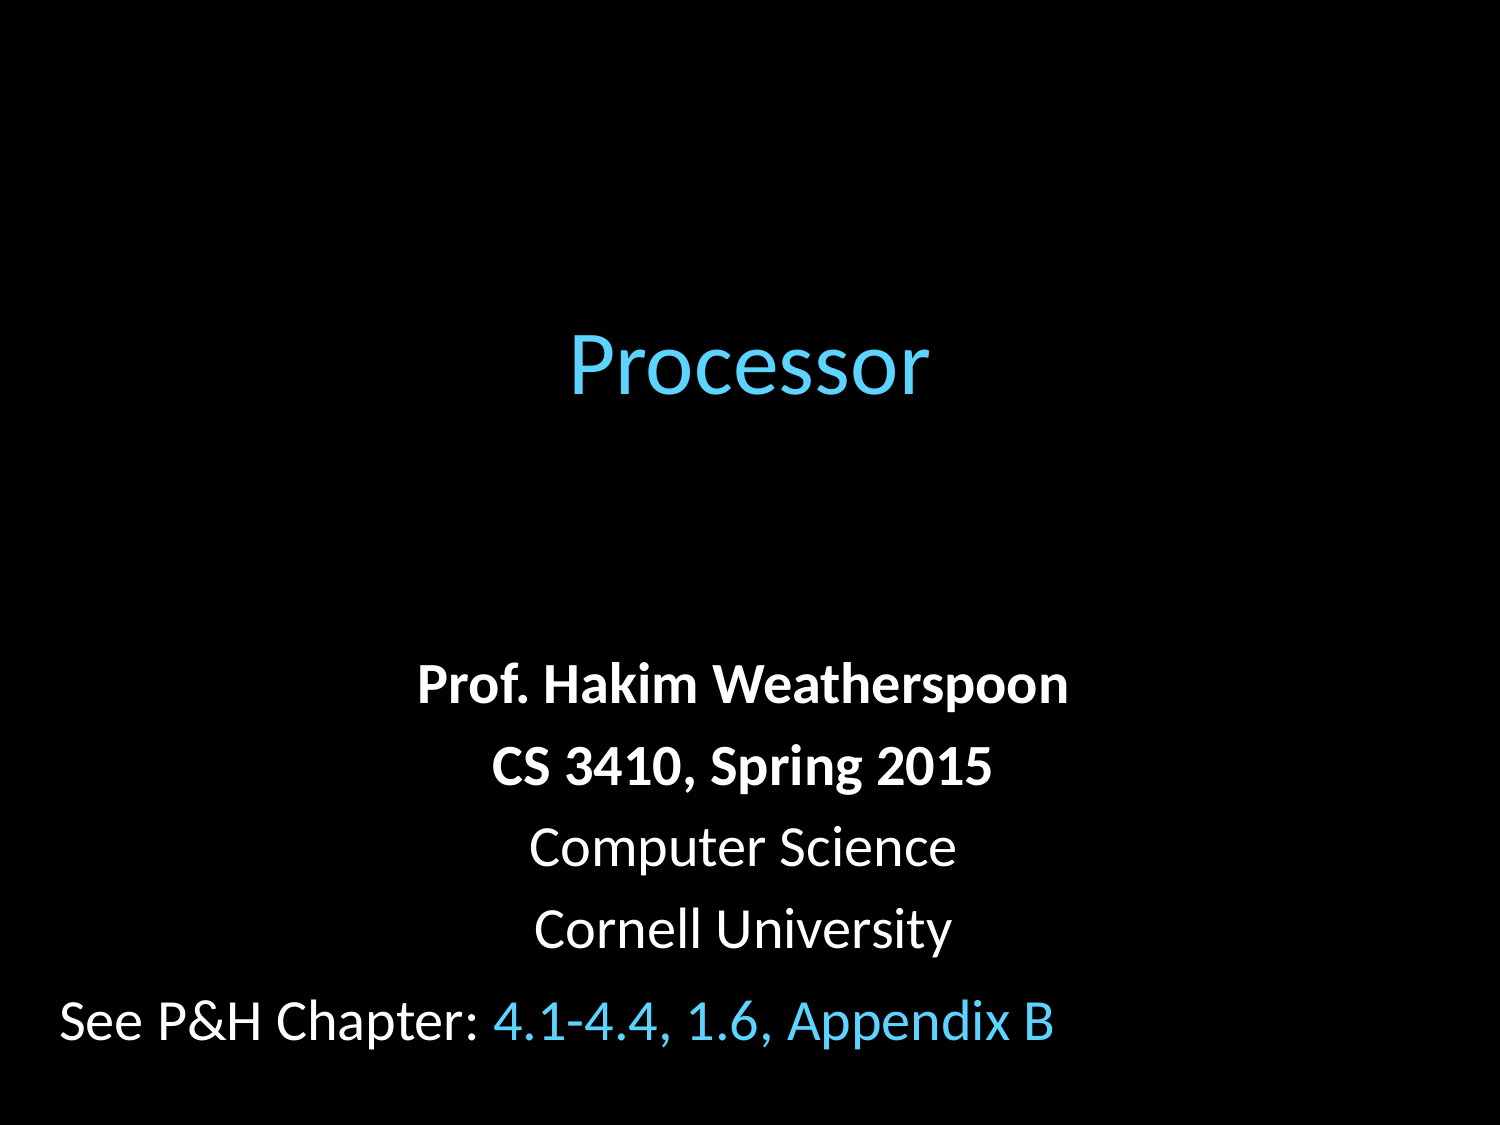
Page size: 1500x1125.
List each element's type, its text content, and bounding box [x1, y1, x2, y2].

text_box See P&H Chapter: 4.1-4.4, 1.6, Appendix B [44, 975, 1071, 1060]
subtitle Prof. Hakim Weatherspoon CS 3410, Spring 2015 Computer Science Cornell University [99, 637, 1388, 975]
title Processor [112, 237, 1388, 479]
